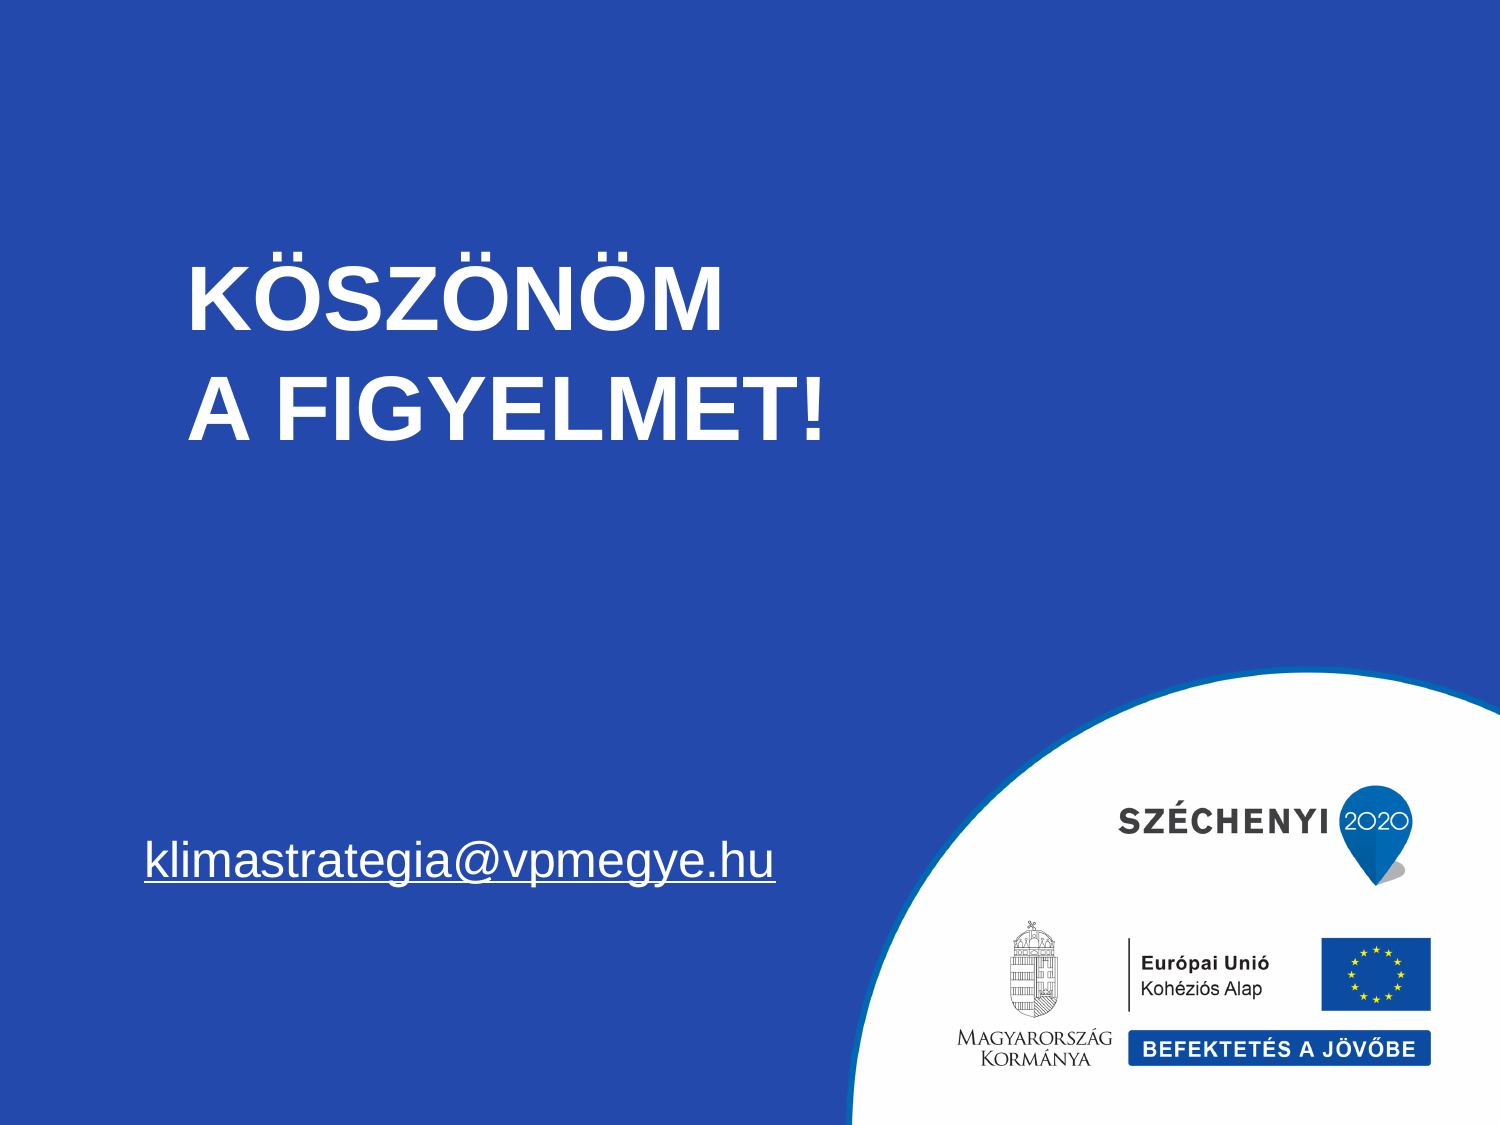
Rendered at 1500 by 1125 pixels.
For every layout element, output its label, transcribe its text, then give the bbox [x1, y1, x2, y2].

text_box klimastrategia@vpmegye.hu [28, 751, 892, 896]
picture [0, 0, 1500, 1125]
title KÖSZÖNÖM A FIGYELMET! [171, 231, 897, 468]
